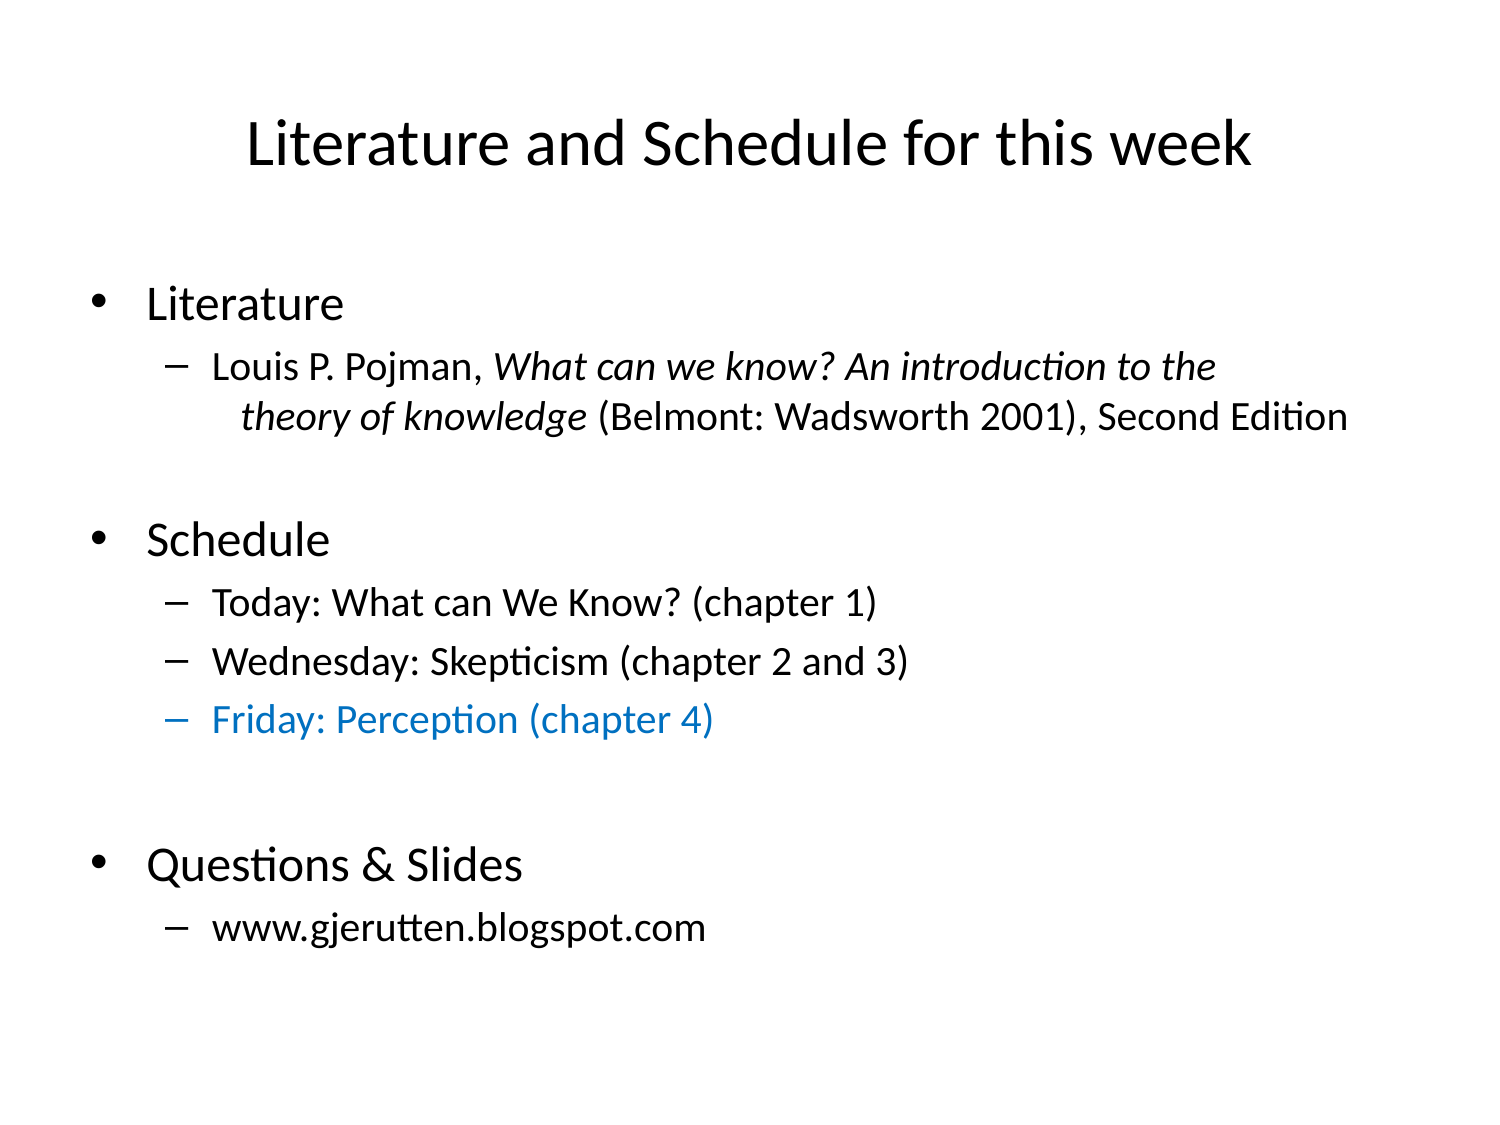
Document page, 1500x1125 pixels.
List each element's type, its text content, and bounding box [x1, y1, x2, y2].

title Literature and Schedule for this week [75, 45, 1425, 233]
list Literature Louis P. Pojman, What can we know? An introduction to the theory of knowledge (Belmont: Wadsworth 2001), Second Edition Schedule Today: What can We Know? (chapter 1) Wednesday: Skepticism (chapter 2 and 3) Friday: Perception (chapter 4) Questions & Slides www.gjerutten.blogspot.com [75, 262, 1425, 1005]
